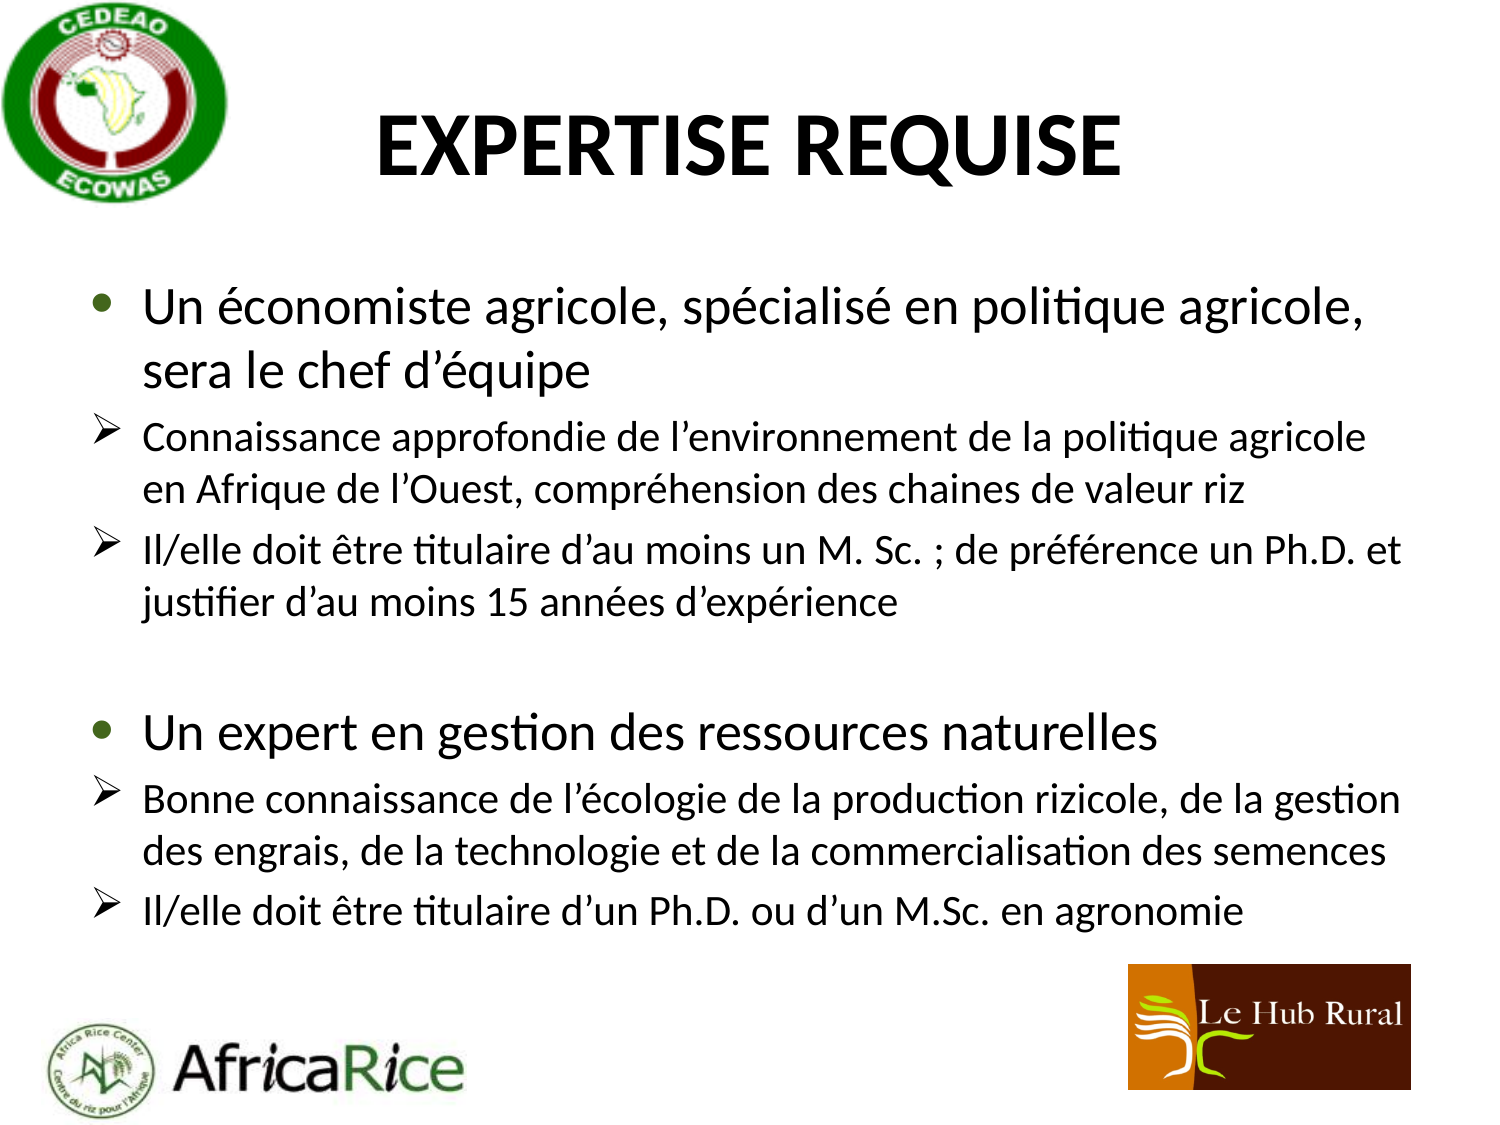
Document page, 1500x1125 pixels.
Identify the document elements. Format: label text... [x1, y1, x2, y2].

list Un économiste agricole, spécialisé en politique agricole, sera le chef d’équipe Connaissance approfondie de l’environnement de la politique agricole en Afrique de l’Ouest, compréhension des chaines de valeur riz Il/elle doit être titulaire d’au moins un M. Sc. ; de préférence un Ph.D. et justifier d’au moins 15 années d’expérience Un expert en gestion des ressources naturelles Bonne connaissance de l’écologie de la production rizicole, de la gestion des engrais, de la technologie et de la commercialisation des semences Il/elle doit être titulaire d’un Ph.D. ou d’un M.Sc. en agronomie [75, 262, 1425, 1005]
picture [41, 1018, 467, 1125]
picture [0, 0, 231, 209]
picture [1127, 963, 1412, 1090]
title EXPERTISE REQUISE [75, 45, 1425, 233]
